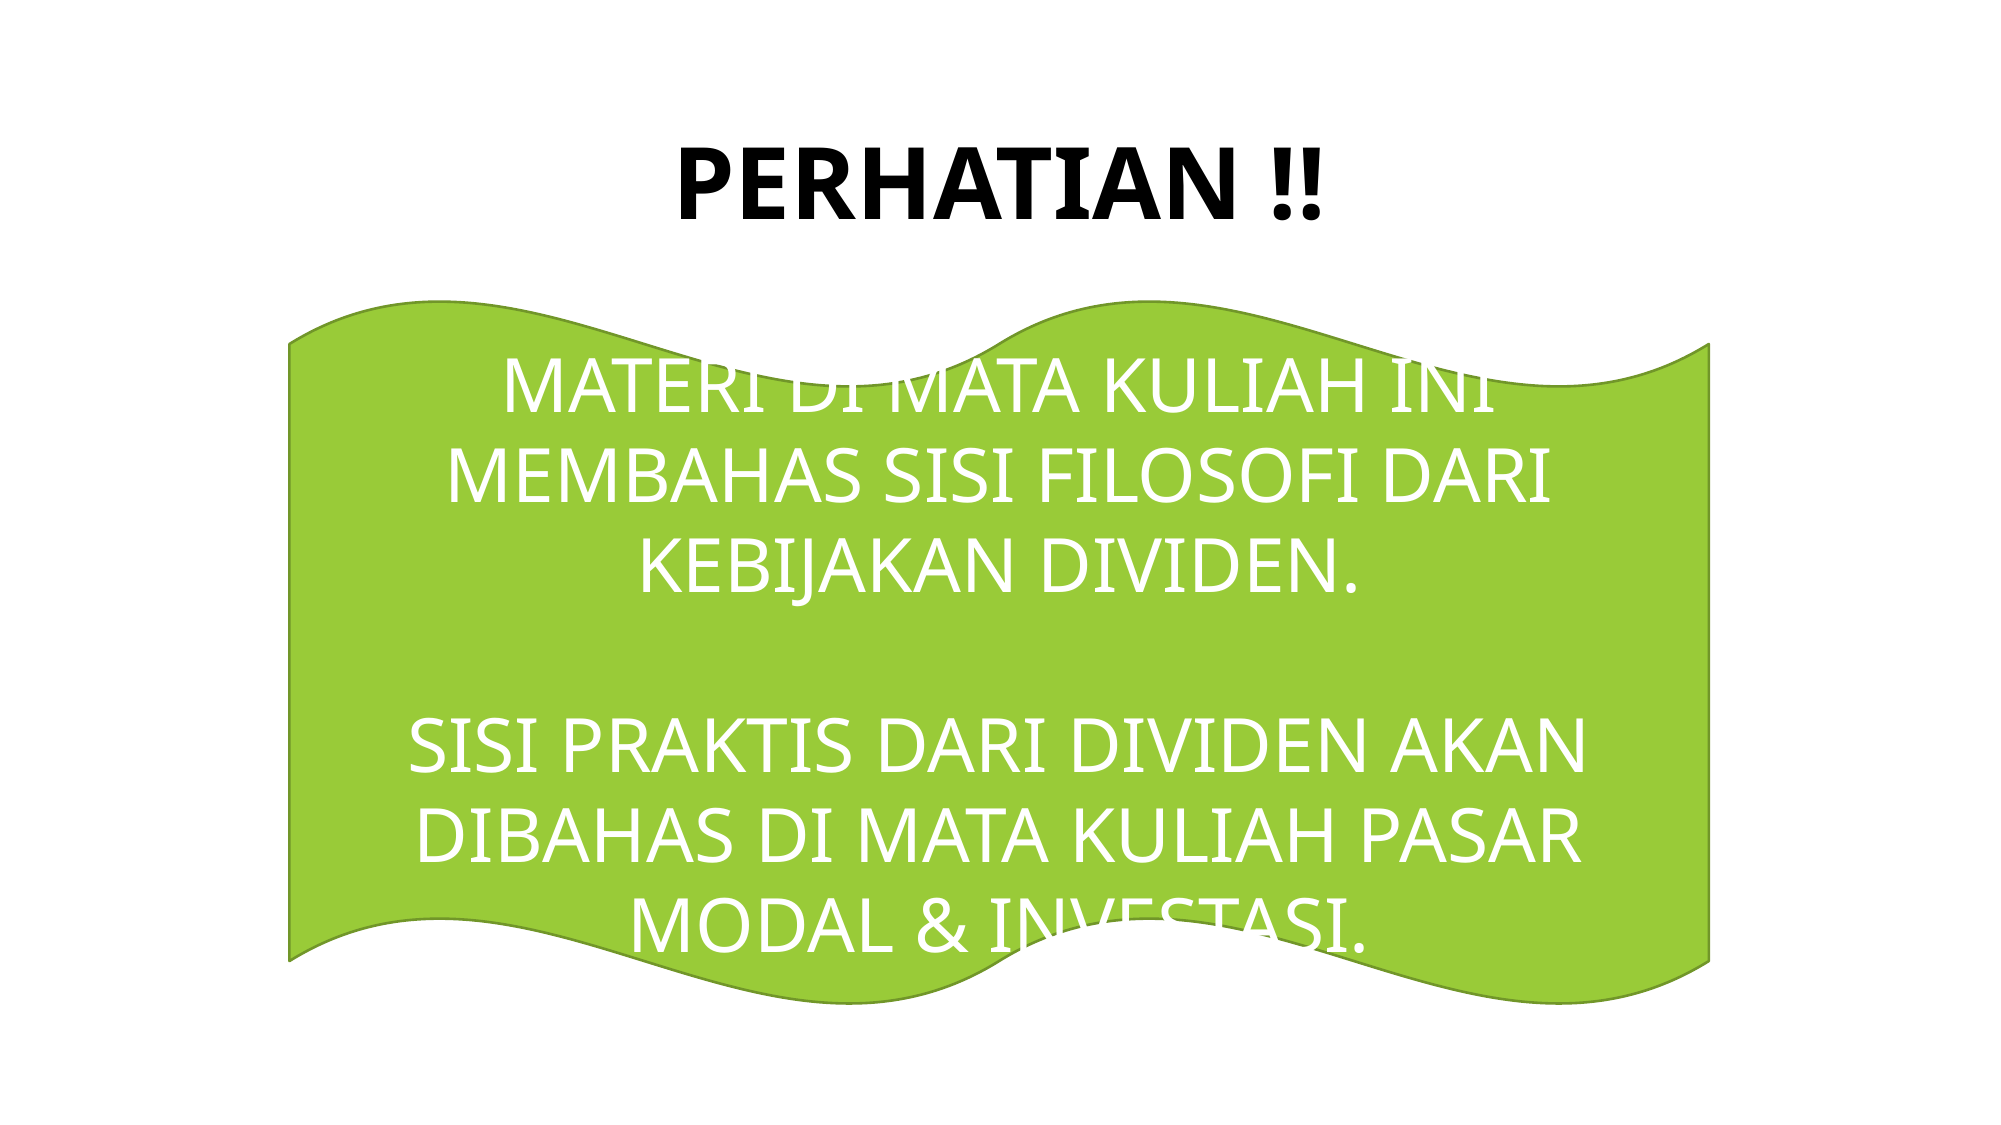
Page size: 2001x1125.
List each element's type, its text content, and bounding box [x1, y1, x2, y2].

text_box PERHATIAN !! [657, 111, 1341, 247]
text_box MATERI DI MATA KULIAH INI MEMBAHAS SISI FILOSOFI DARI KEBIJAKAN DIVIDEN. SISI PRAKTIS DARI DIVIDEN AKAN DIBAHAS DI MATA KULIAH PASAR MODAL & INVESTASI. [288, 300, 1711, 1005]
